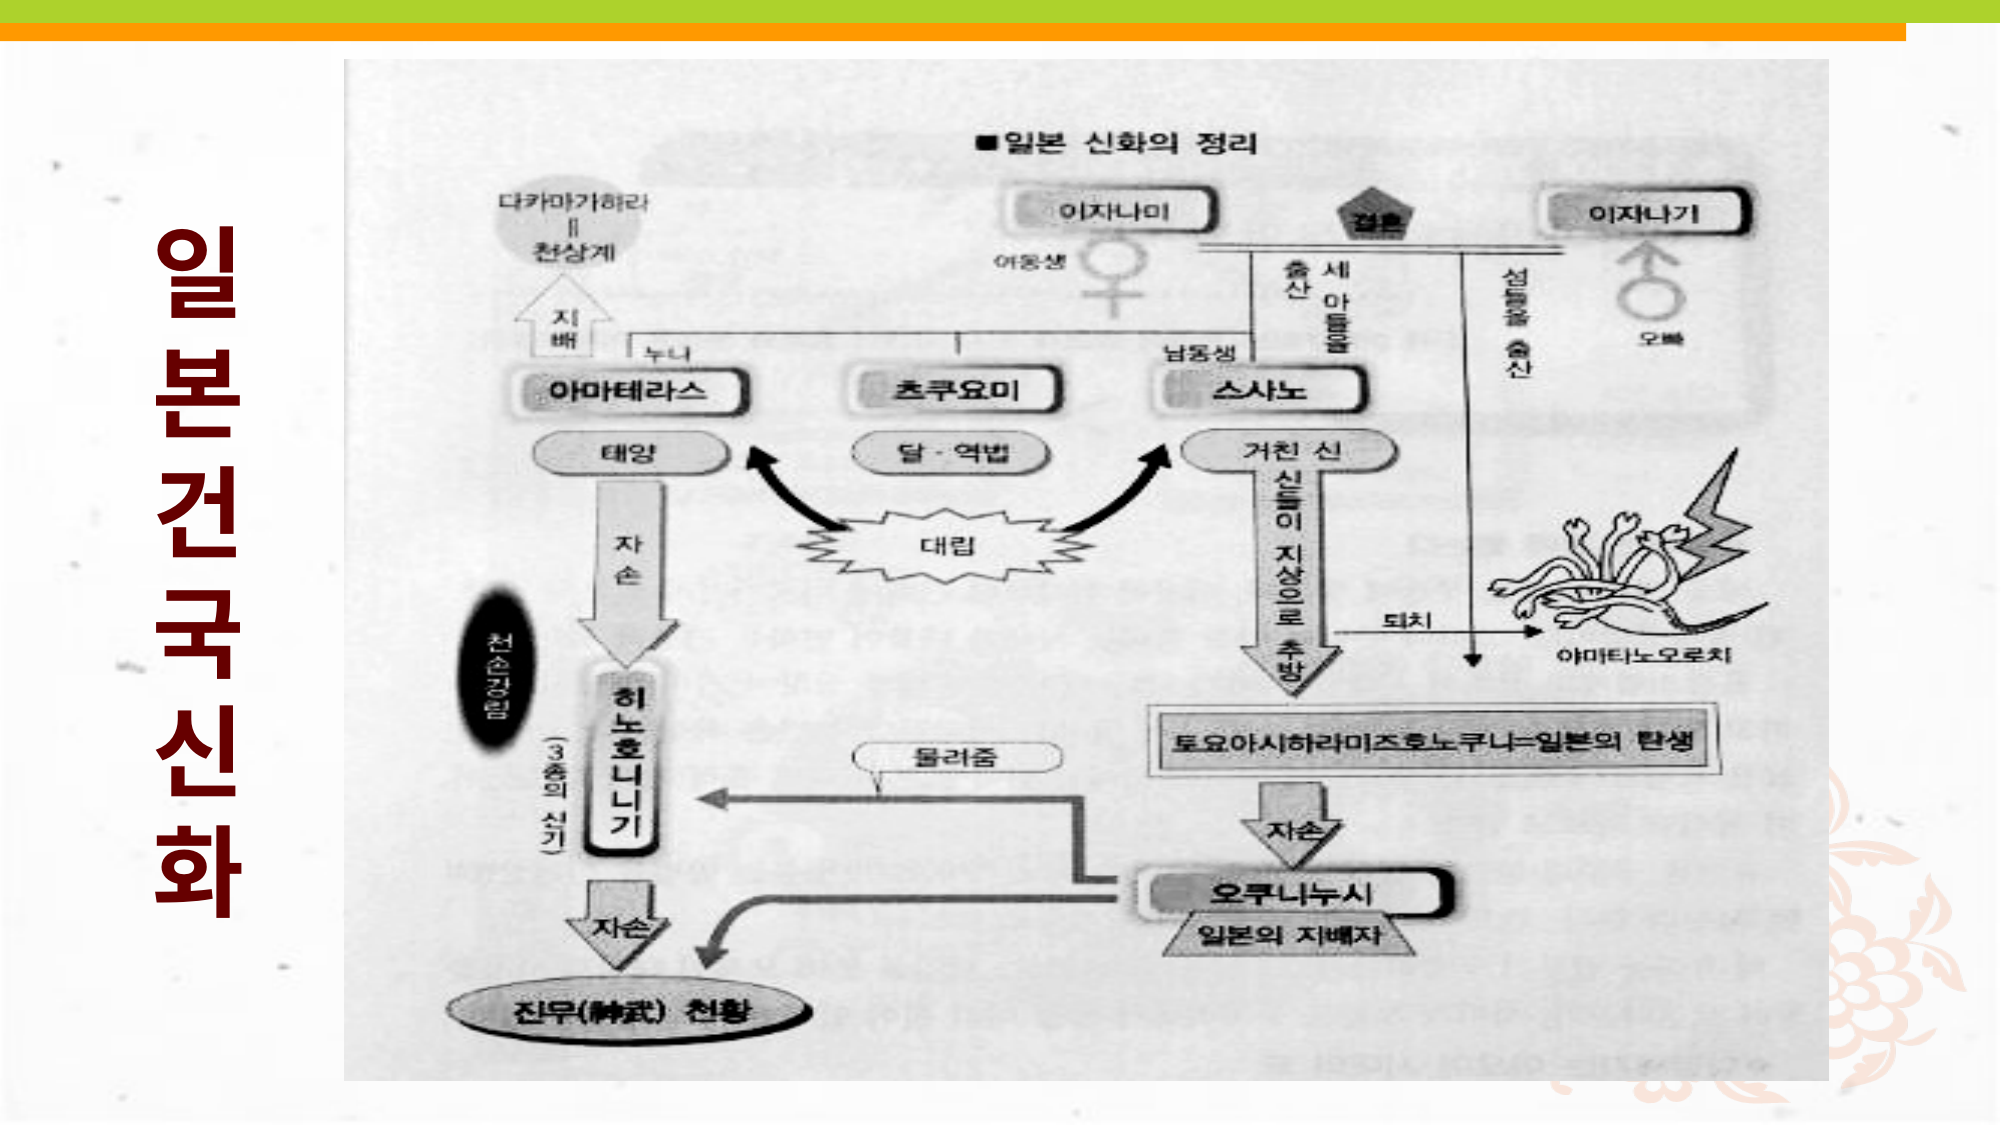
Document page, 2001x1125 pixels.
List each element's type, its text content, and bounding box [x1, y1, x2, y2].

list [343, 58, 1830, 1082]
title 일본건국신화 [137, 179, 343, 961]
